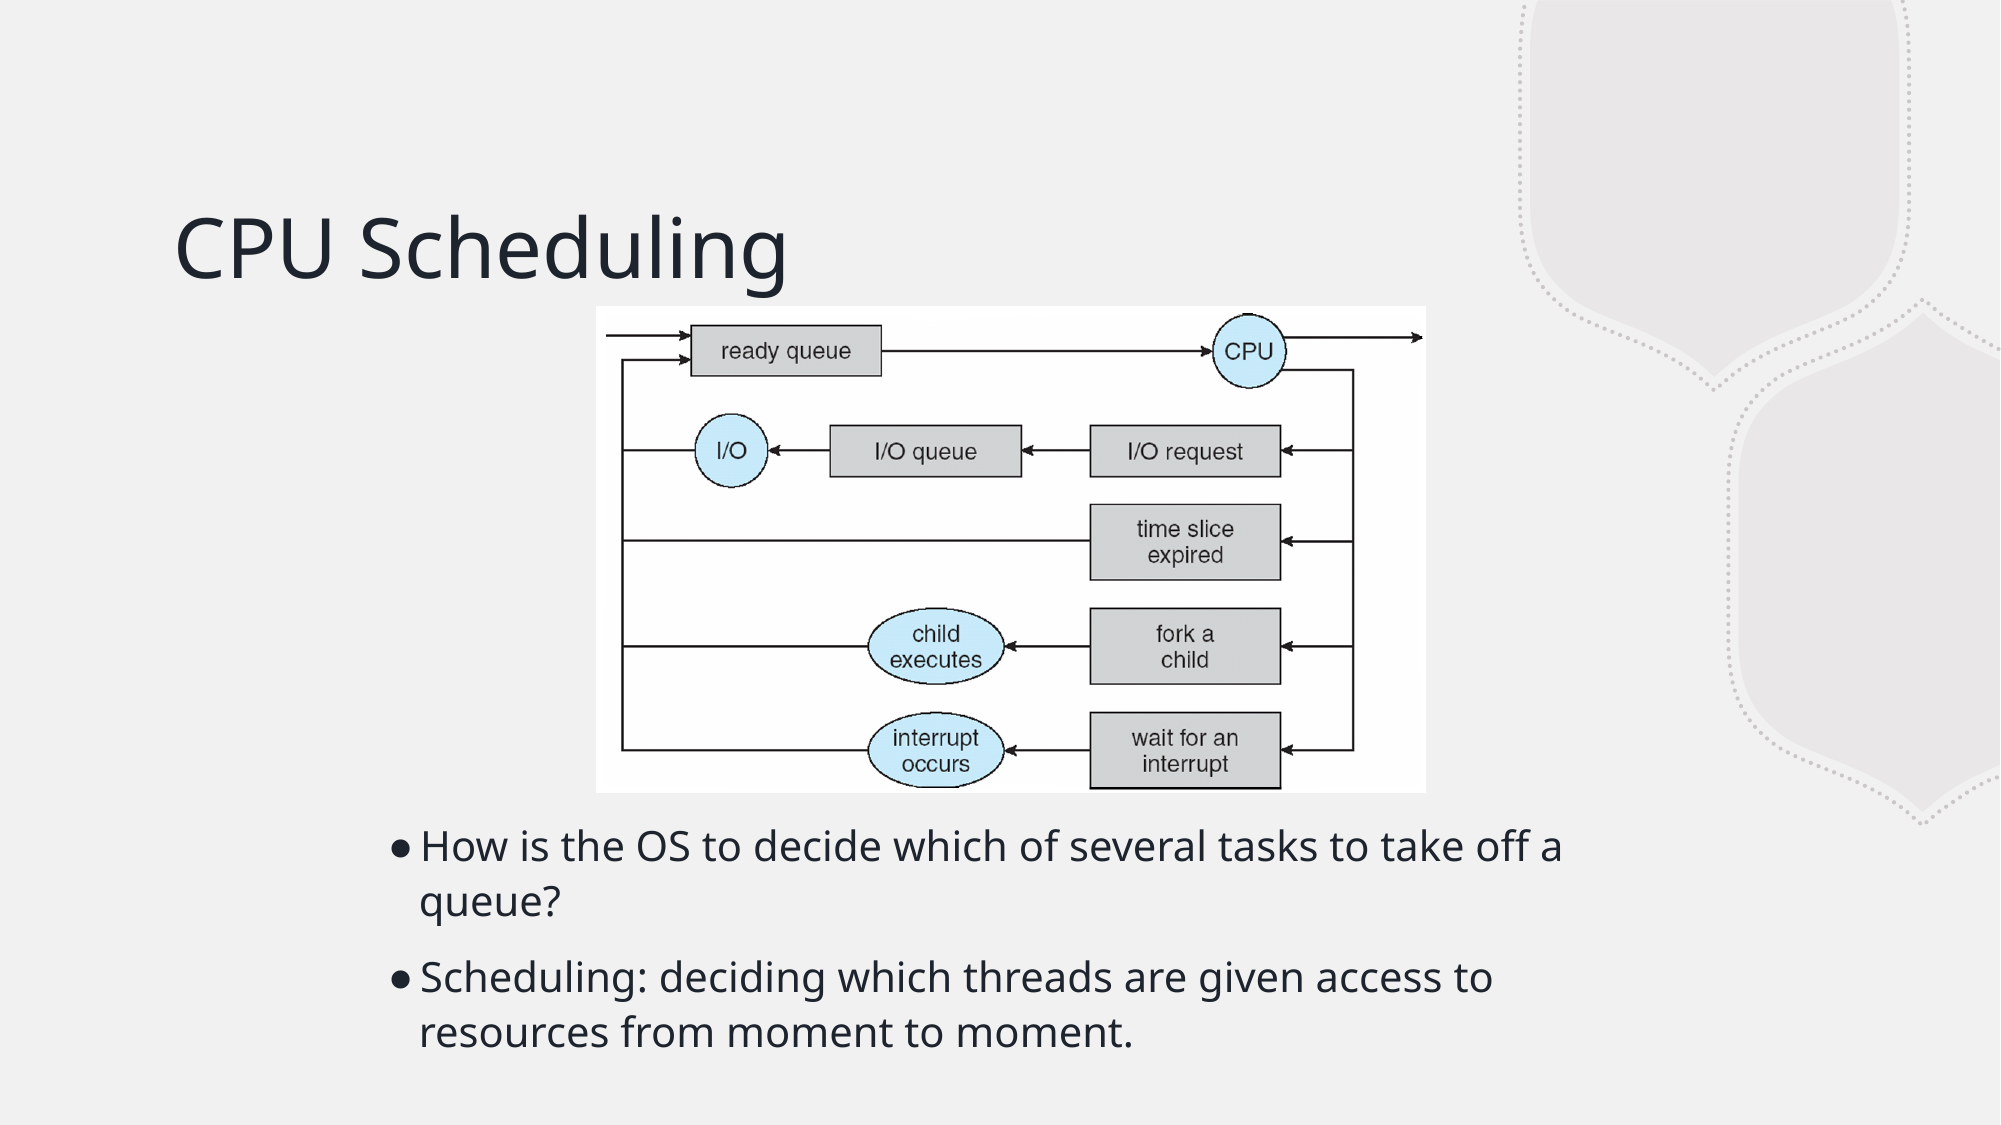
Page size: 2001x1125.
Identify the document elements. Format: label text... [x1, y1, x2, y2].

title CPU Scheduling [158, 157, 1648, 332]
picture [596, 306, 1426, 793]
list How is the OS to decide which of several tasks to take off a queue? Scheduling: deciding which threads are given access to resources from moment to moment. [366, 807, 1642, 1069]
